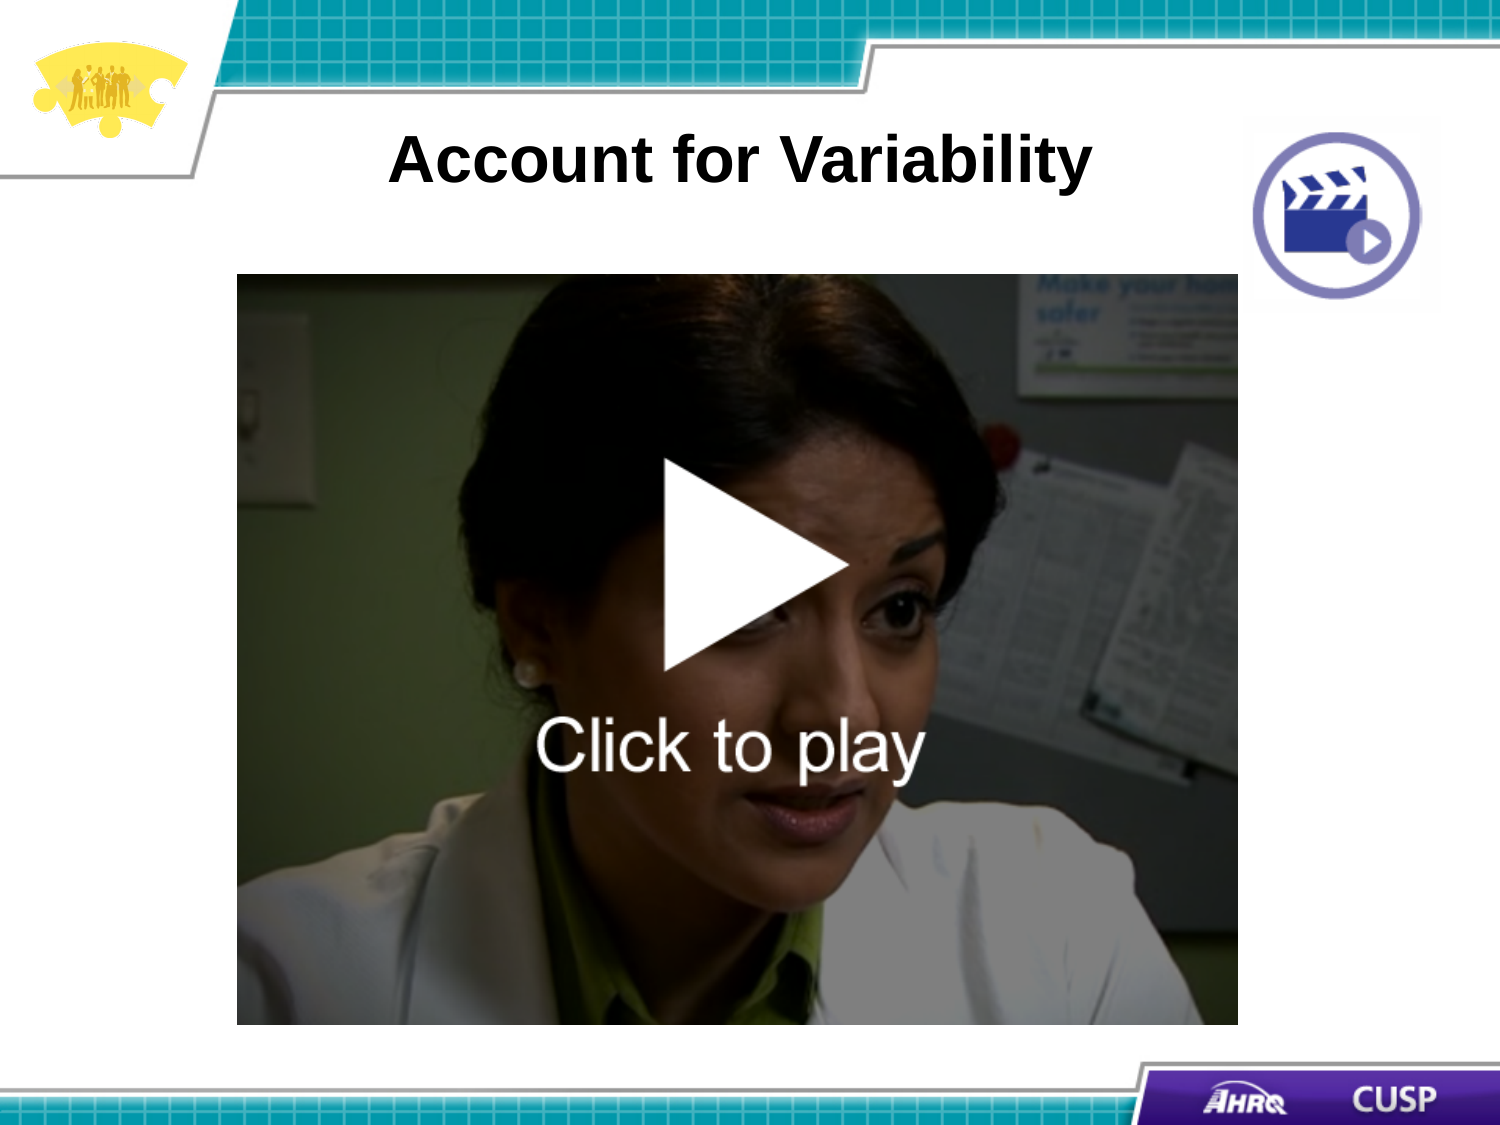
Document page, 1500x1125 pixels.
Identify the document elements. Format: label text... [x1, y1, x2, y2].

title Account for Variability [0, 108, 1176, 259]
picture [0, 0, 1500, 1125]
